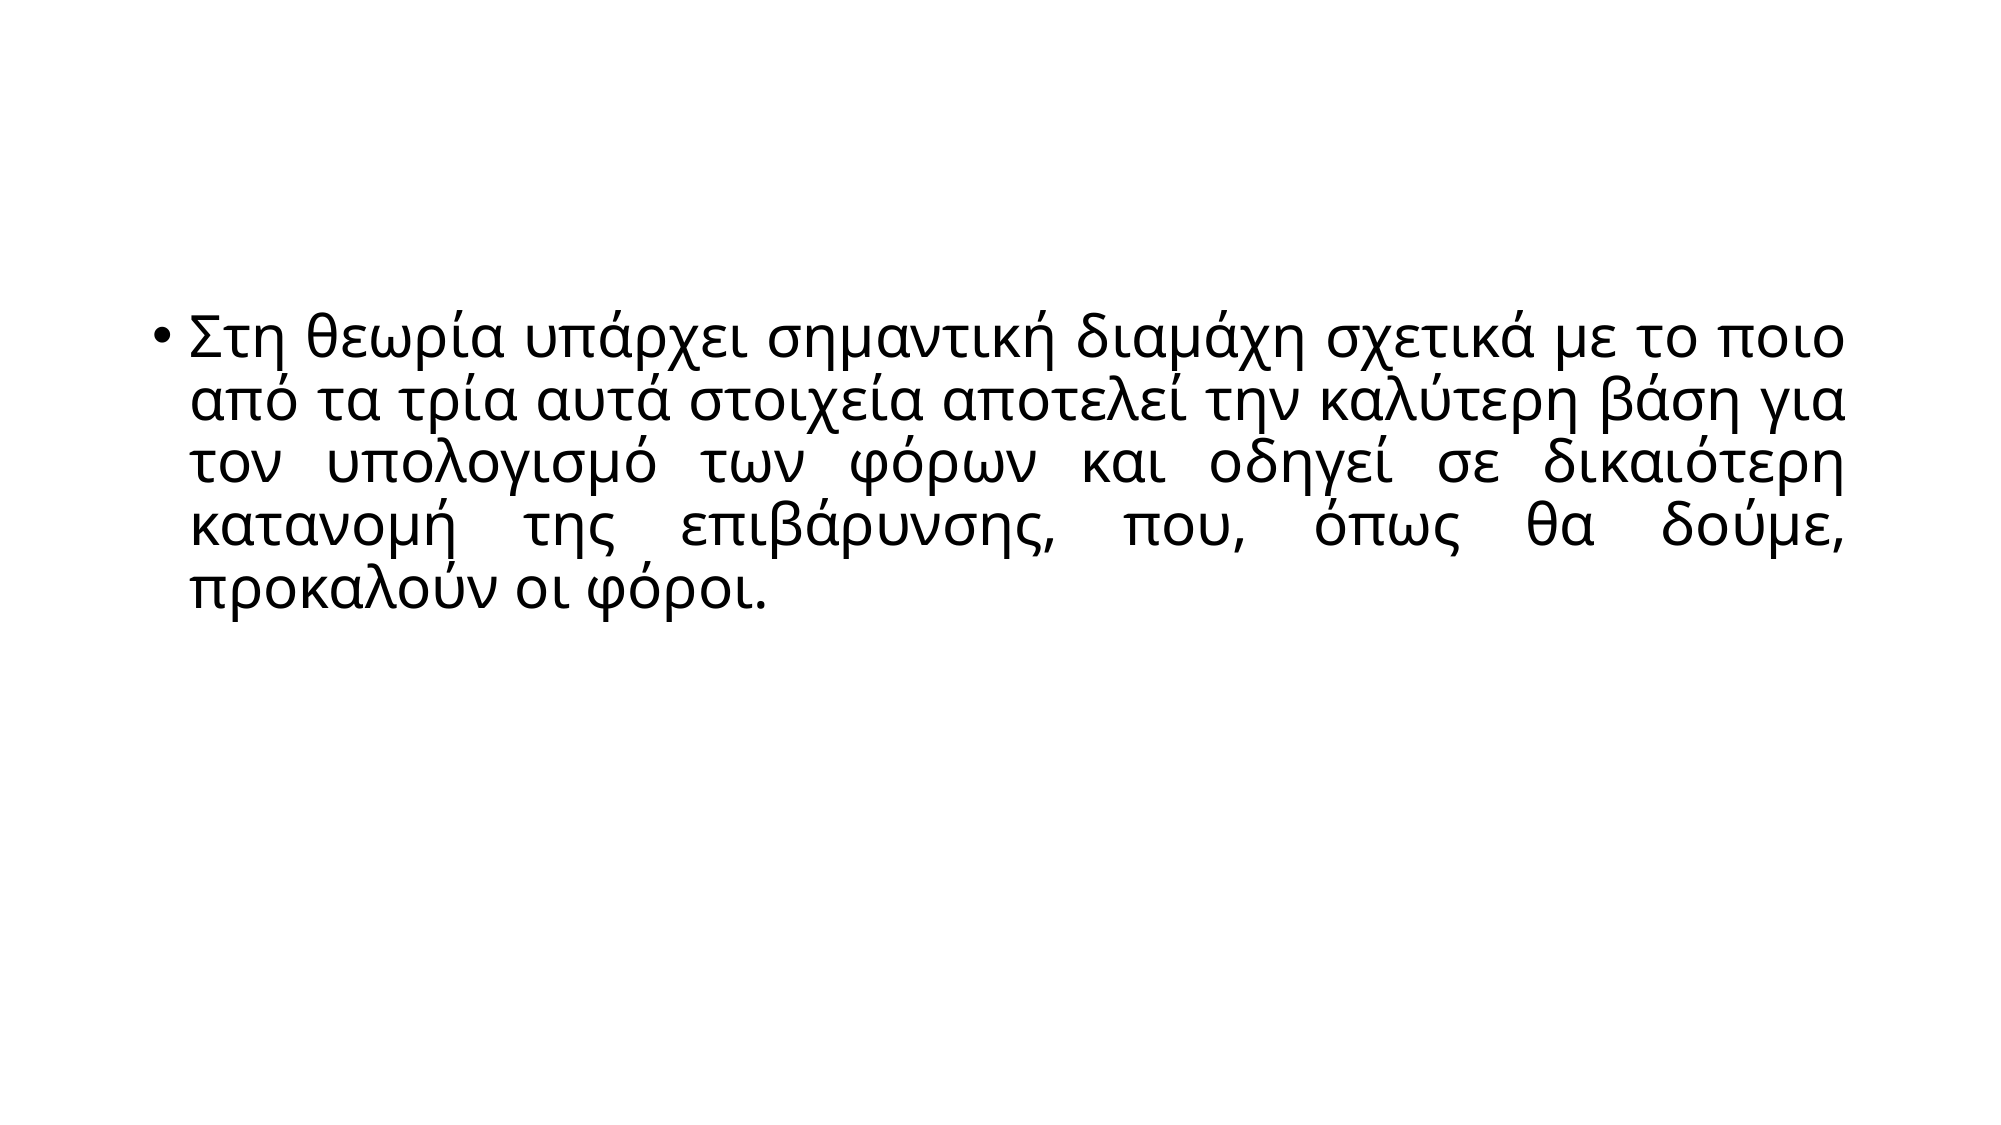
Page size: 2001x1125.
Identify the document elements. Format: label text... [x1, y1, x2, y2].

list Στη θεωρία υπάρχει σημαντική διαμάχη σχετικά με το ποιο από τα τρία αυτά στοιχεία αποτελεί την καλύτερη βάση για τον υπολογισμό των φόρων και οδηγεί σε δικαιότερη κατανομή της επιβάρυνσης, που, όπως θα δούμε, προκαλούν οι φόροι. [137, 299, 1863, 1014]
